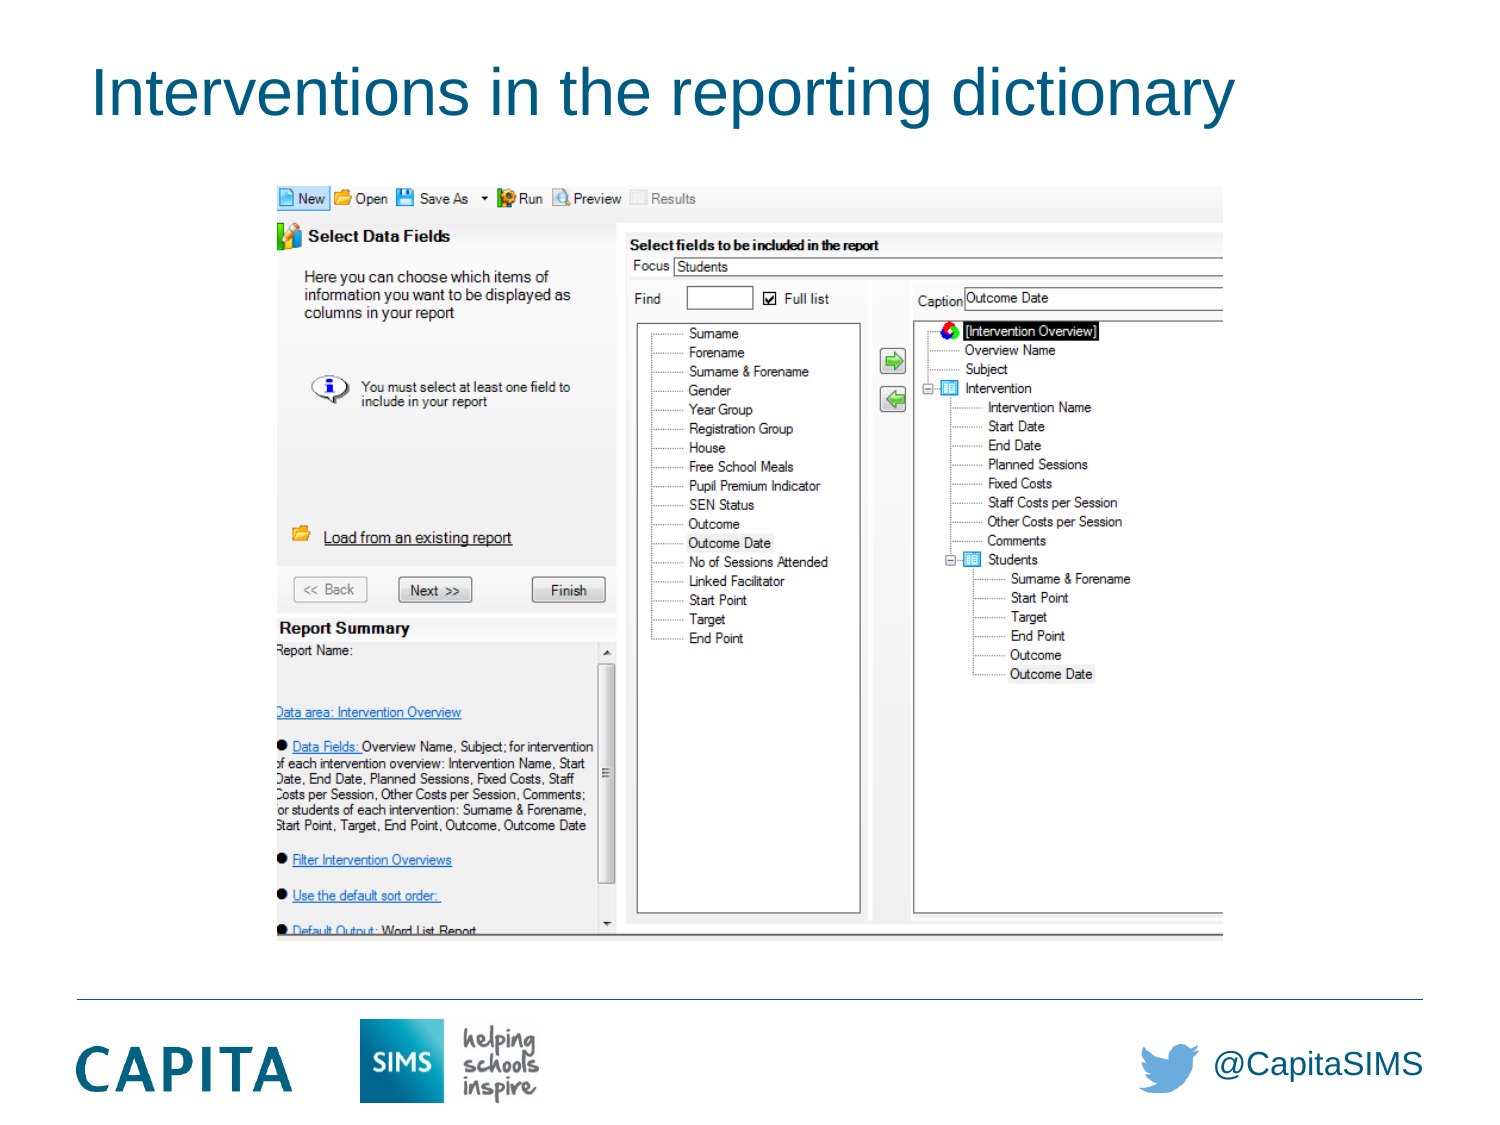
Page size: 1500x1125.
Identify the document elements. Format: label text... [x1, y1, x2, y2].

picture [277, 186, 1223, 942]
picture [85, 1046, 292, 1092]
picture [129, 1060, 139, 1075]
picture [123, 1082, 148, 1092]
picture [76, 1046, 92, 1064]
picture [1139, 1044, 1199, 1093]
picture [172, 1053, 183, 1069]
picture [76, 1075, 90, 1092]
picture [267, 1061, 277, 1075]
title Interventions in the reporting dictionary [75, 0, 1425, 183]
picture [259, 1082, 284, 1092]
picture [383, 1019, 539, 1103]
picture [374, 1051, 392, 1072]
